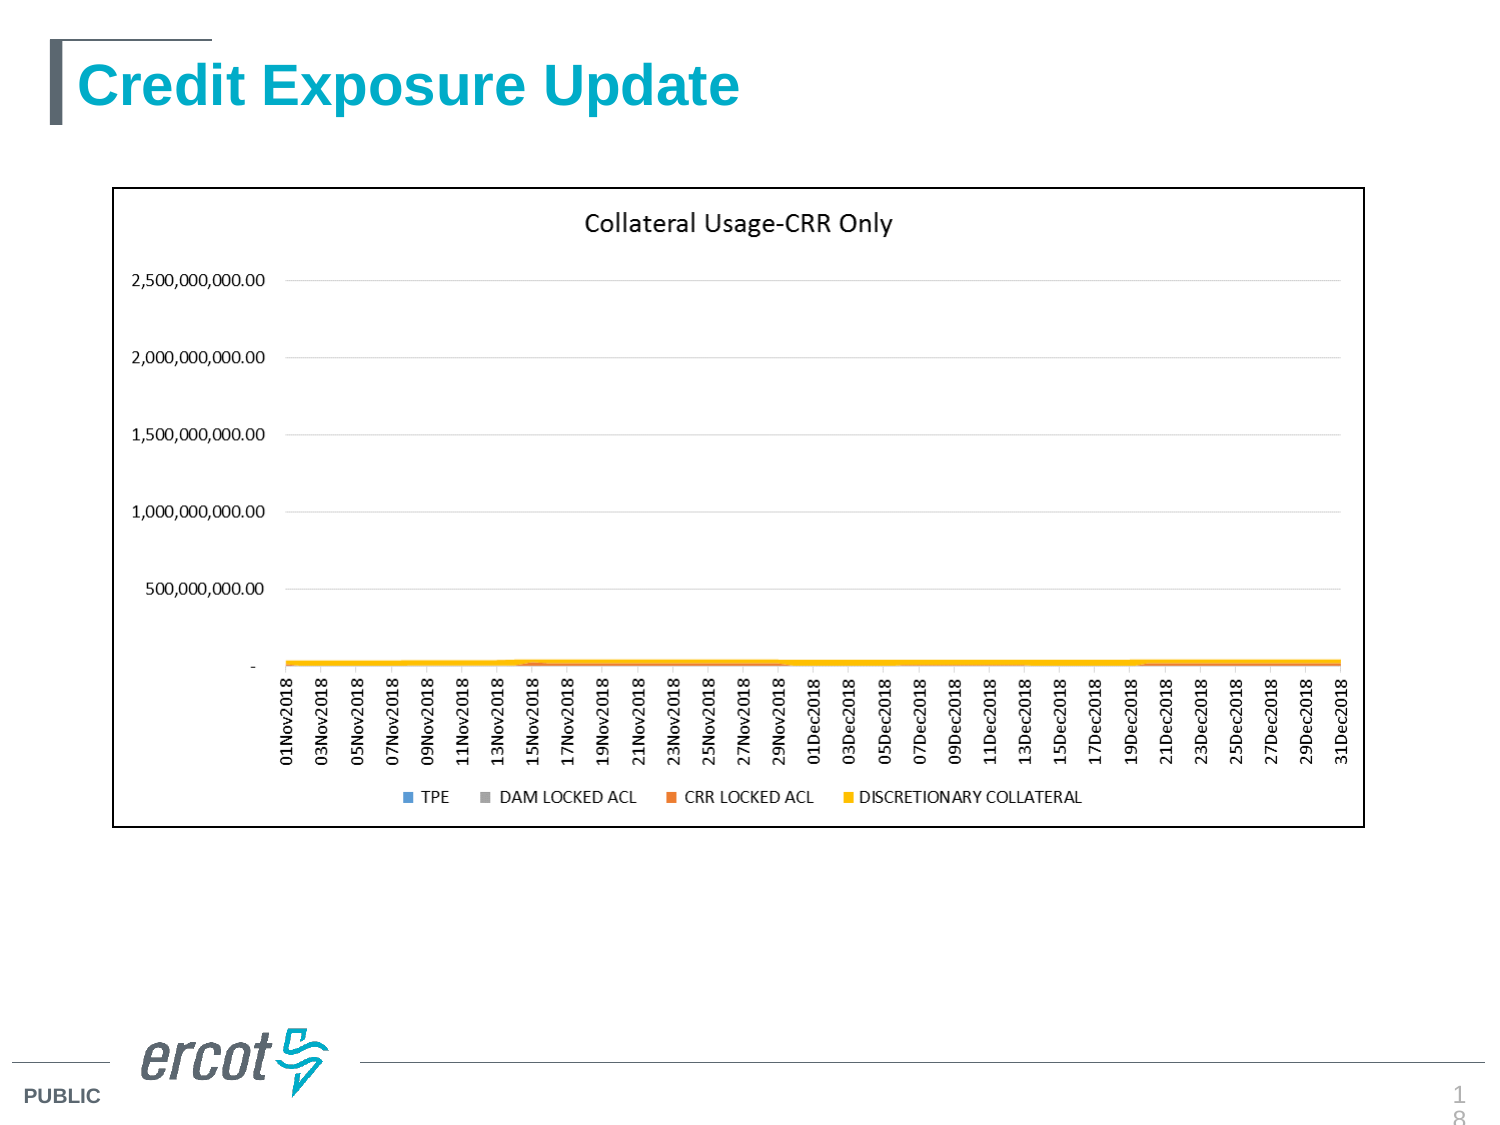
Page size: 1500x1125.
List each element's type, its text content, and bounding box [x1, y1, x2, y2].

picture [137, 1024, 332, 1100]
title Credit Exposure Update [62, 39, 1450, 228]
picture [112, 187, 1365, 828]
slide_number 18 [1437, 1076, 1475, 1112]
